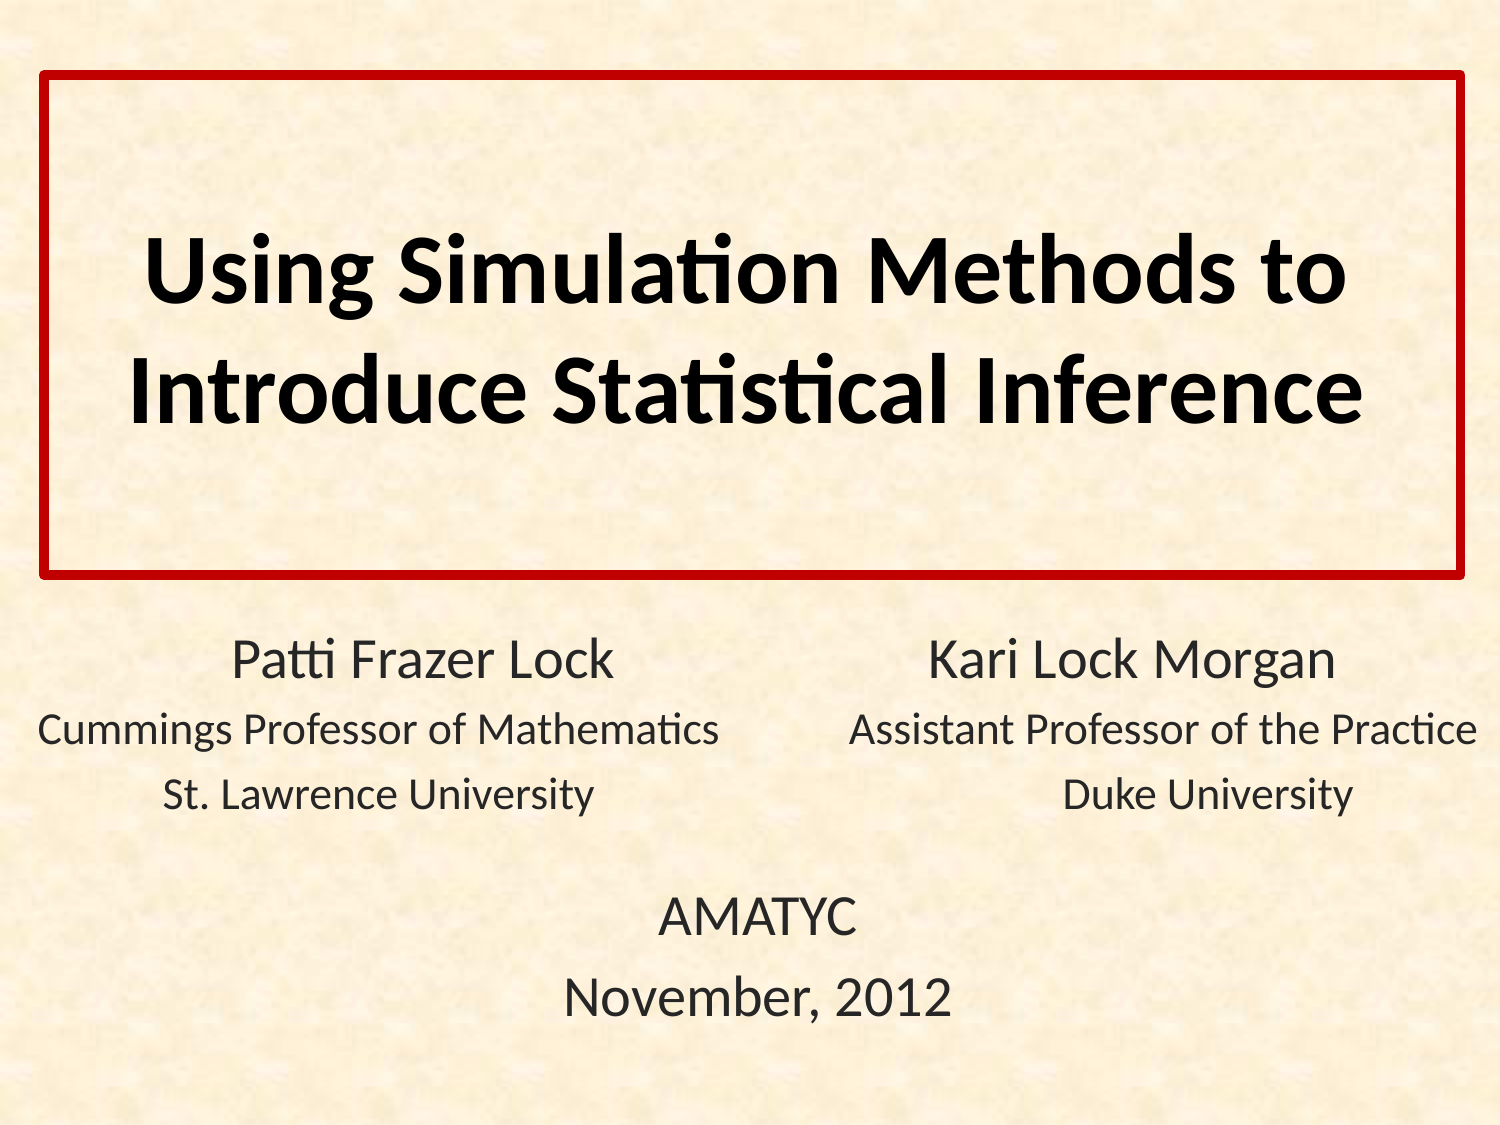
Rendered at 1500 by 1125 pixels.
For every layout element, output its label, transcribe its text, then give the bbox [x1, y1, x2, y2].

text_box [42, 73, 1463, 577]
picture [0, 0, 1500, 1125]
subtitle Patti Frazer Lock Kari Lock Morgan Cummings Professor of Mathematics Assistant Professor of the Practice St. Lawrence University Duke University AMATYC November, 2012 [16, 612, 1500, 1063]
